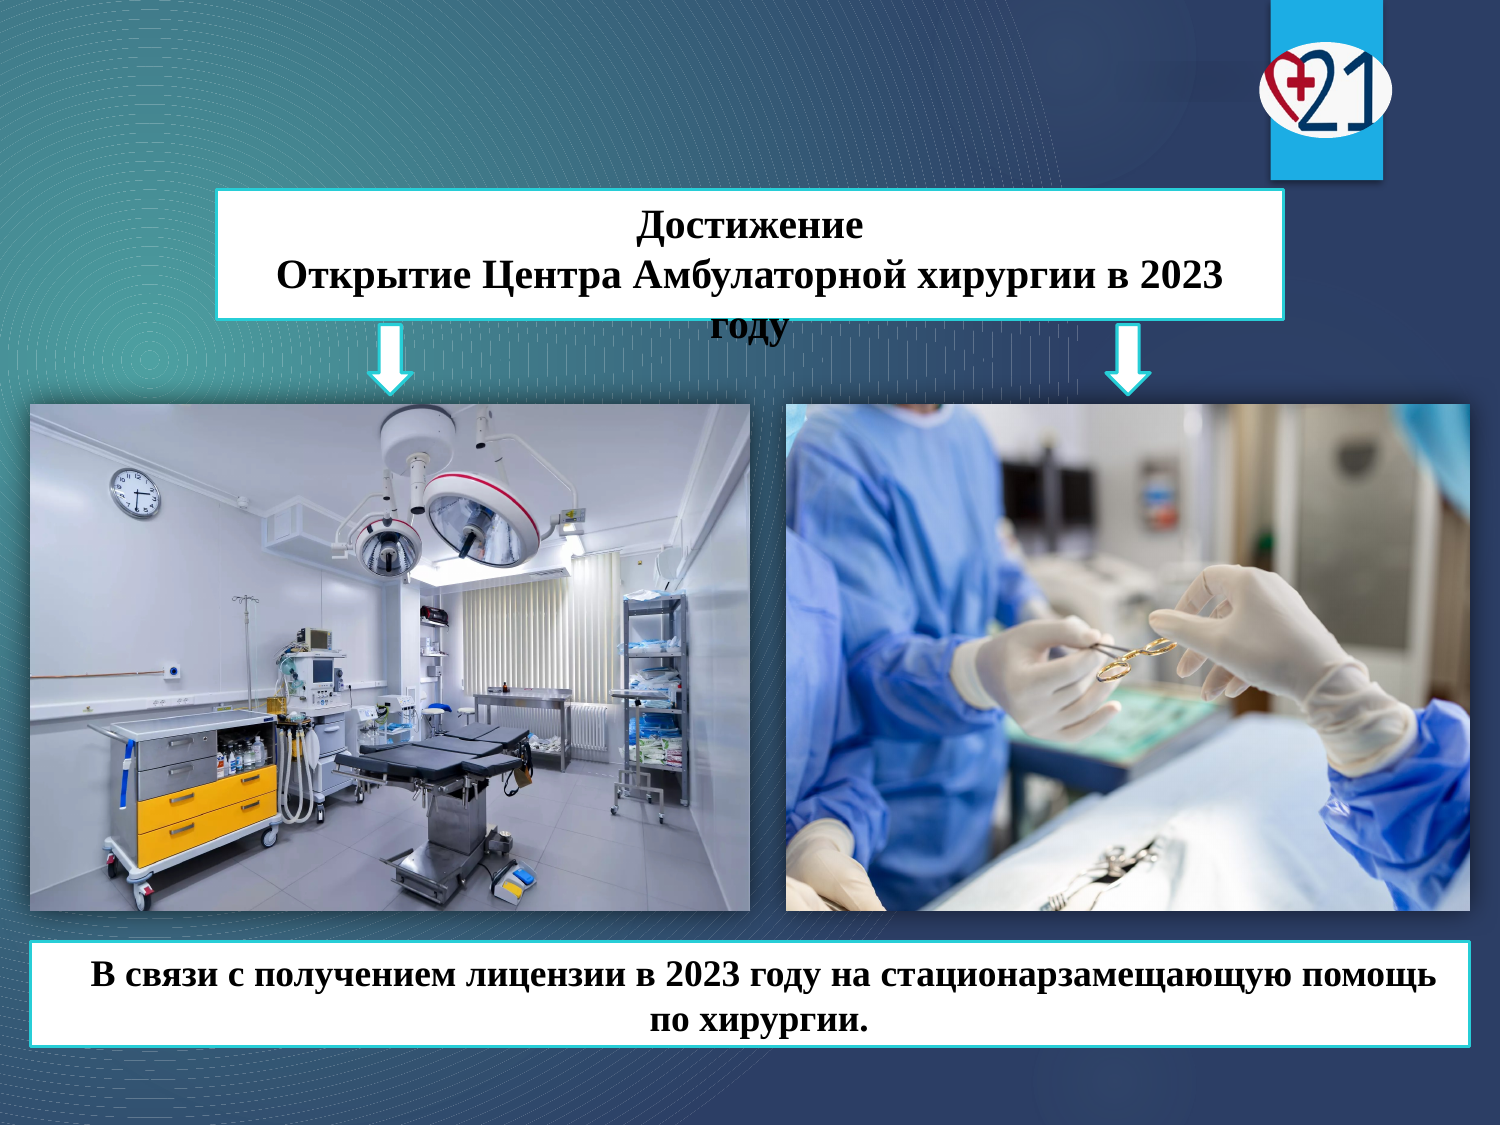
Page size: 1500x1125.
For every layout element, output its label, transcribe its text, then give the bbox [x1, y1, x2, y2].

text_box В связи с получением лицензии в 2023 году на стационарзамещающую помощь по хирургии. [29, 940, 1471, 1048]
text_box [366, 323, 414, 397]
text_box [1104, 323, 1152, 397]
picture [1259, 41, 1393, 139]
picture [786, 404, 1470, 911]
picture [30, 404, 751, 911]
title Достижение Открытие Центра Амбулаторной хирургии в 2023 году [215, 188, 1285, 321]
